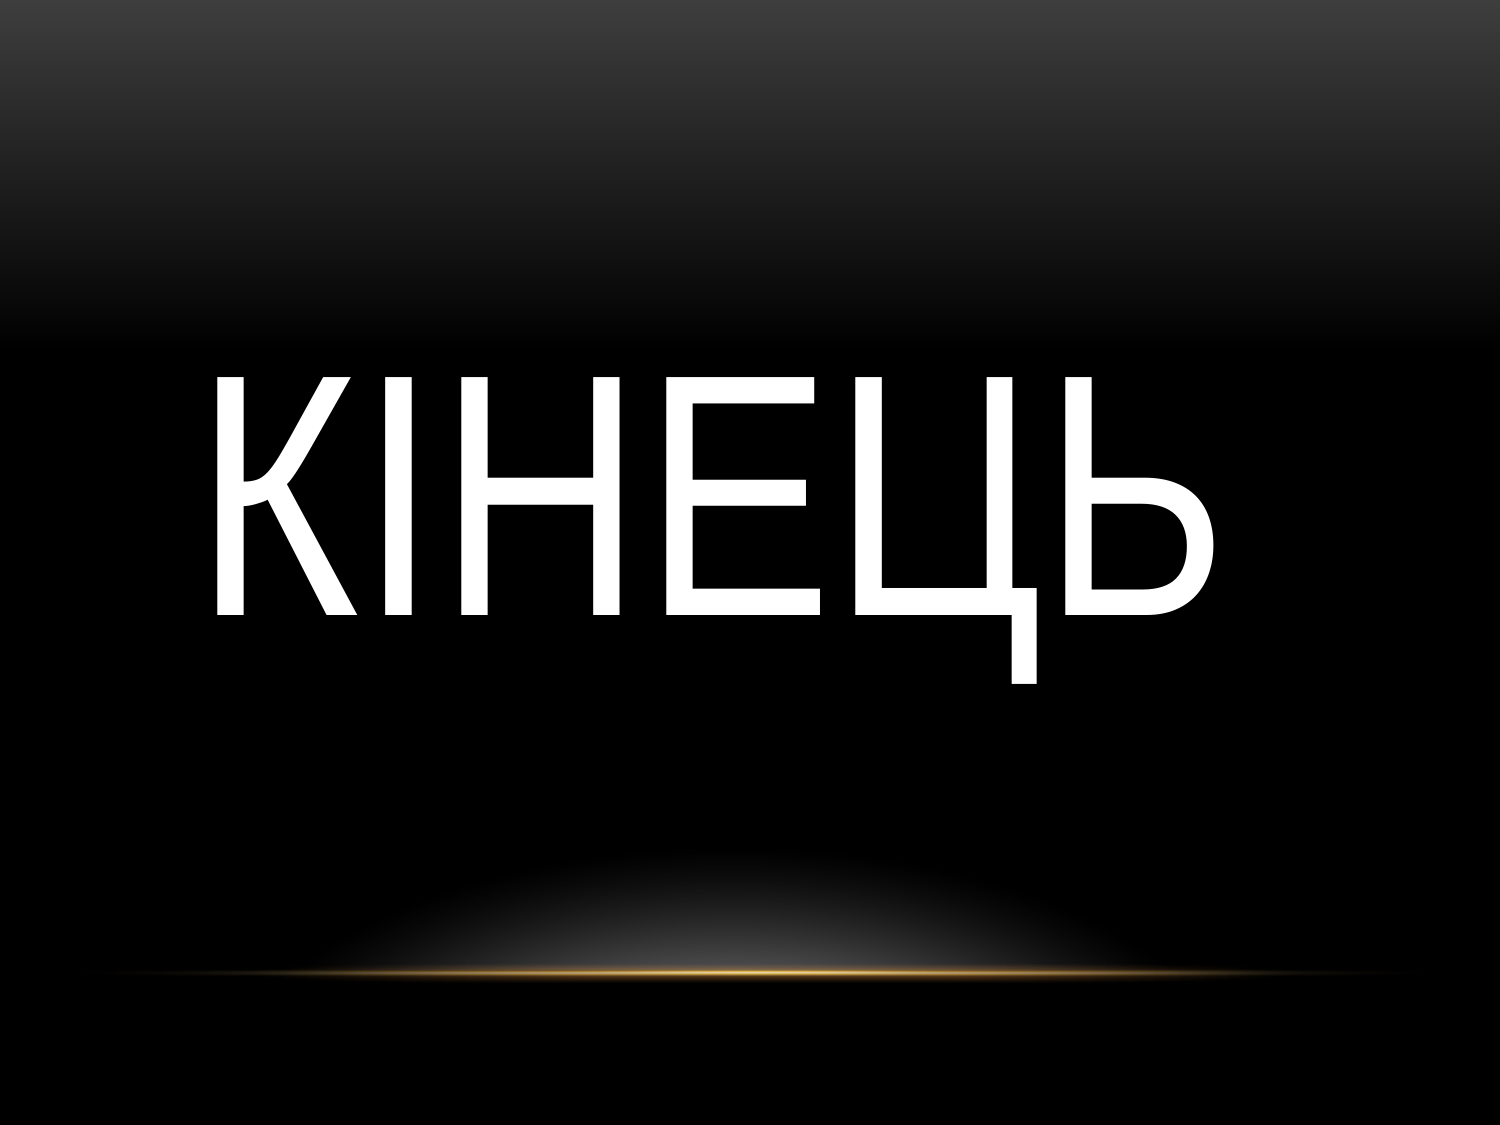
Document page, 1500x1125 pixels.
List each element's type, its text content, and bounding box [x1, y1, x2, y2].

list КІНЕЦЬ [99, 262, 1400, 938]
picture [0, 0, 1500, 1125]
